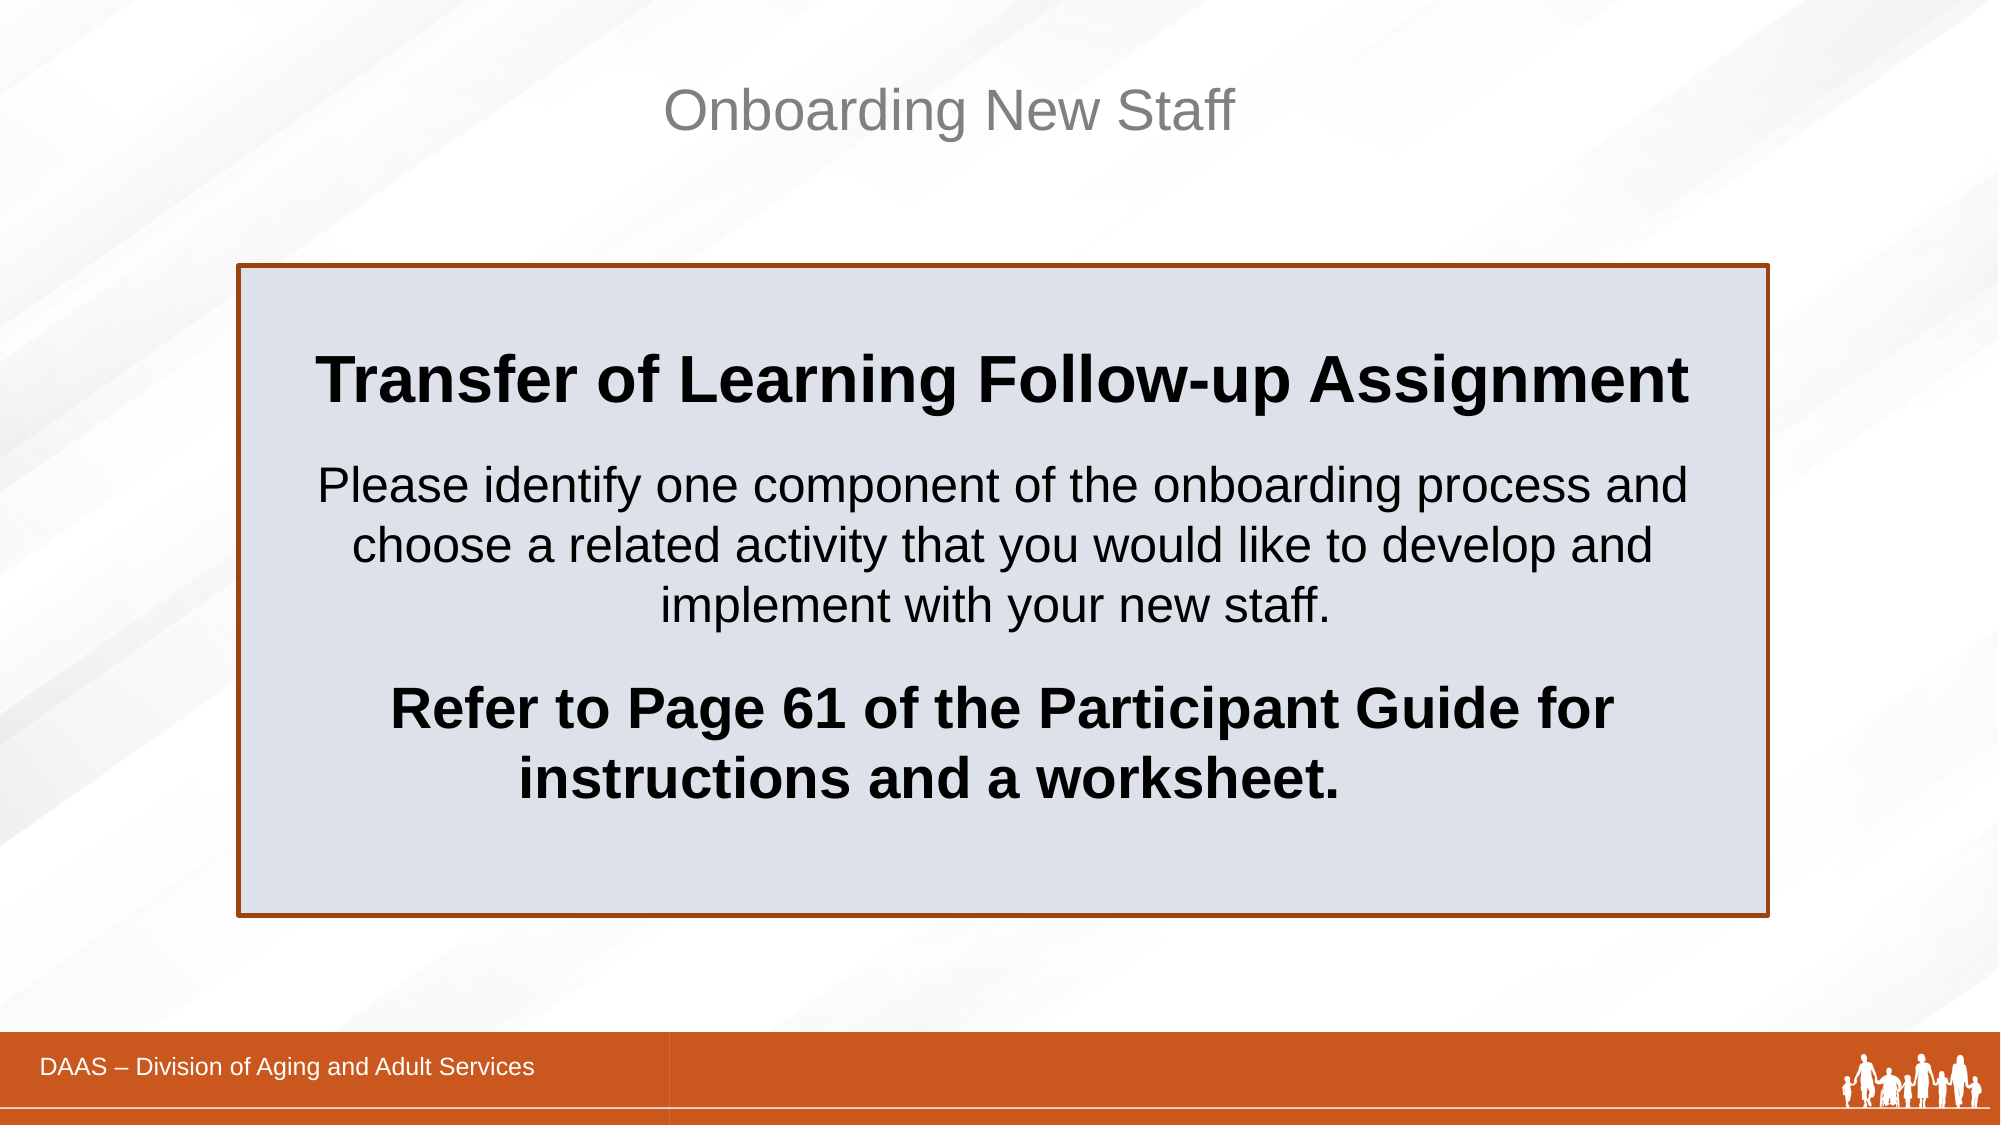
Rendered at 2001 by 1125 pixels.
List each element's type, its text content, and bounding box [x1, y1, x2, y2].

text_box Transfer of Learning Follow-up Assignment Please identify one component of the onboarding process and choose a related activity that you would like to develop and implement with your new staff. Refer to Page 61 of the Participant Guide for instructions and a worksheet. [238, 265, 1769, 916]
picture [0, 0, 1998, 1032]
title Onboarding New Staff [87, 59, 1813, 150]
